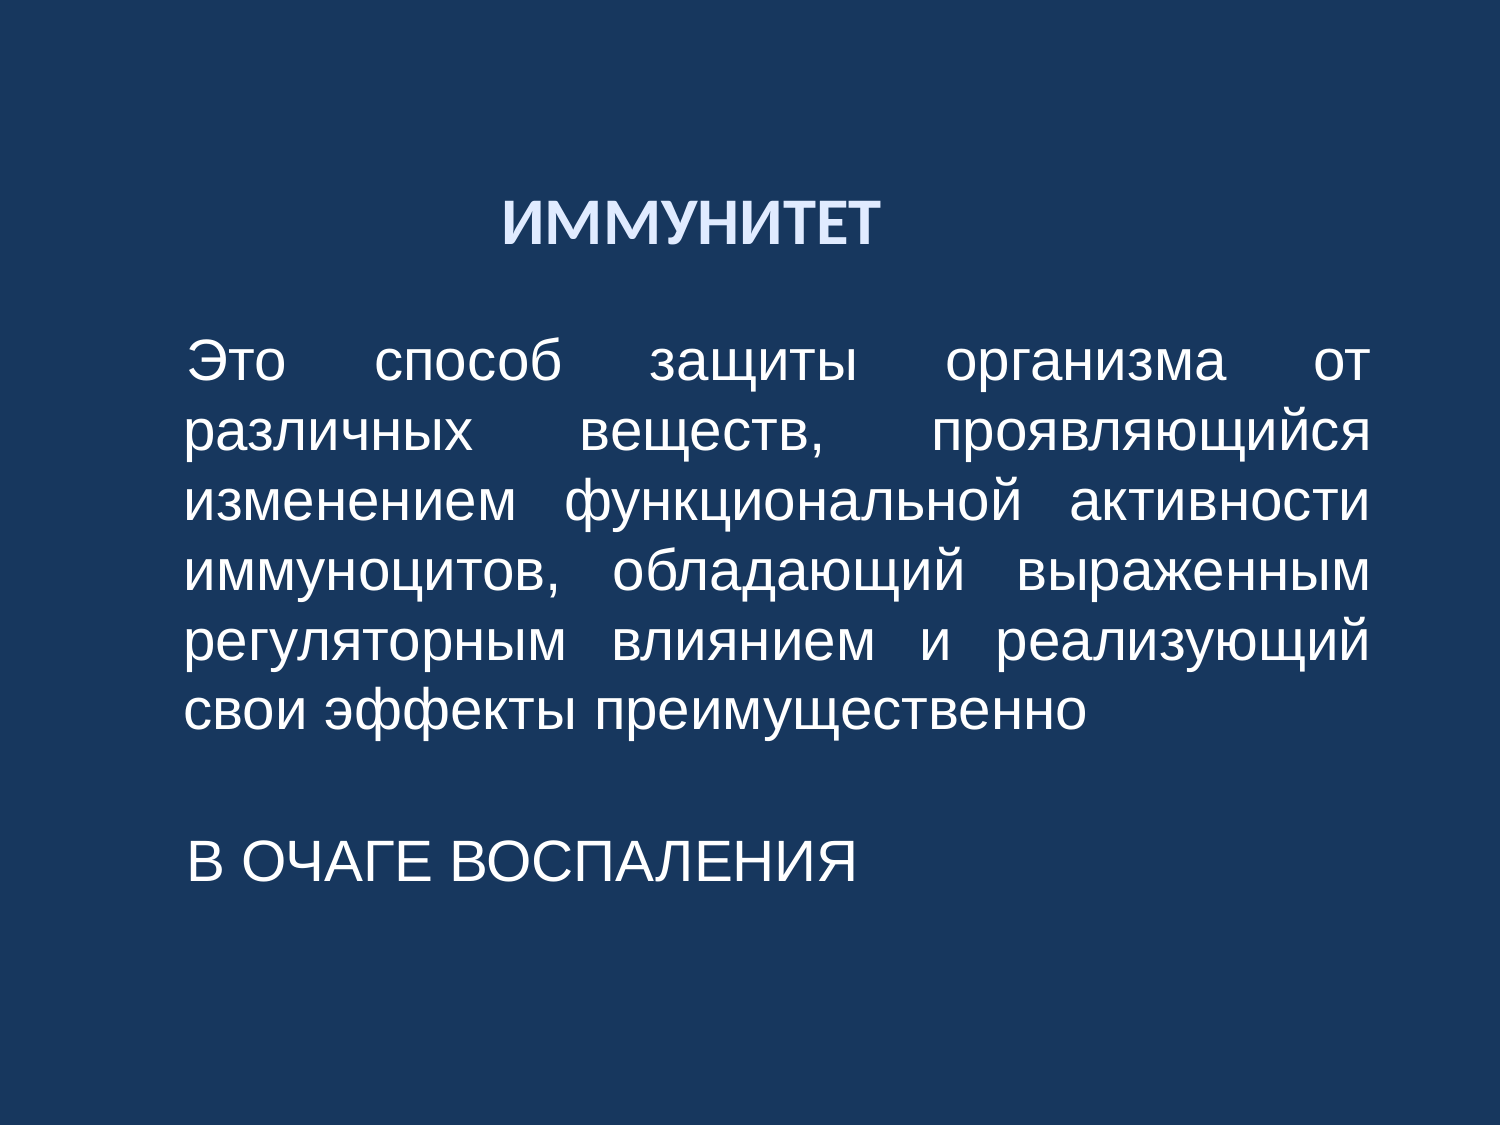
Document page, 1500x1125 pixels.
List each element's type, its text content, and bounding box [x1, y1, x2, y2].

list Это способ защиты организма от различных веществ, проявляющийся изменением функциональной активности иммуноцитов, обладающий выраженным регуляторным влиянием и реализующий свои эффекты преимущественно В ОЧАГЕ ВОСПАЛЕНИЯ [112, 314, 1388, 1077]
title ИММУНИТЕТ [53, 148, 1331, 287]
